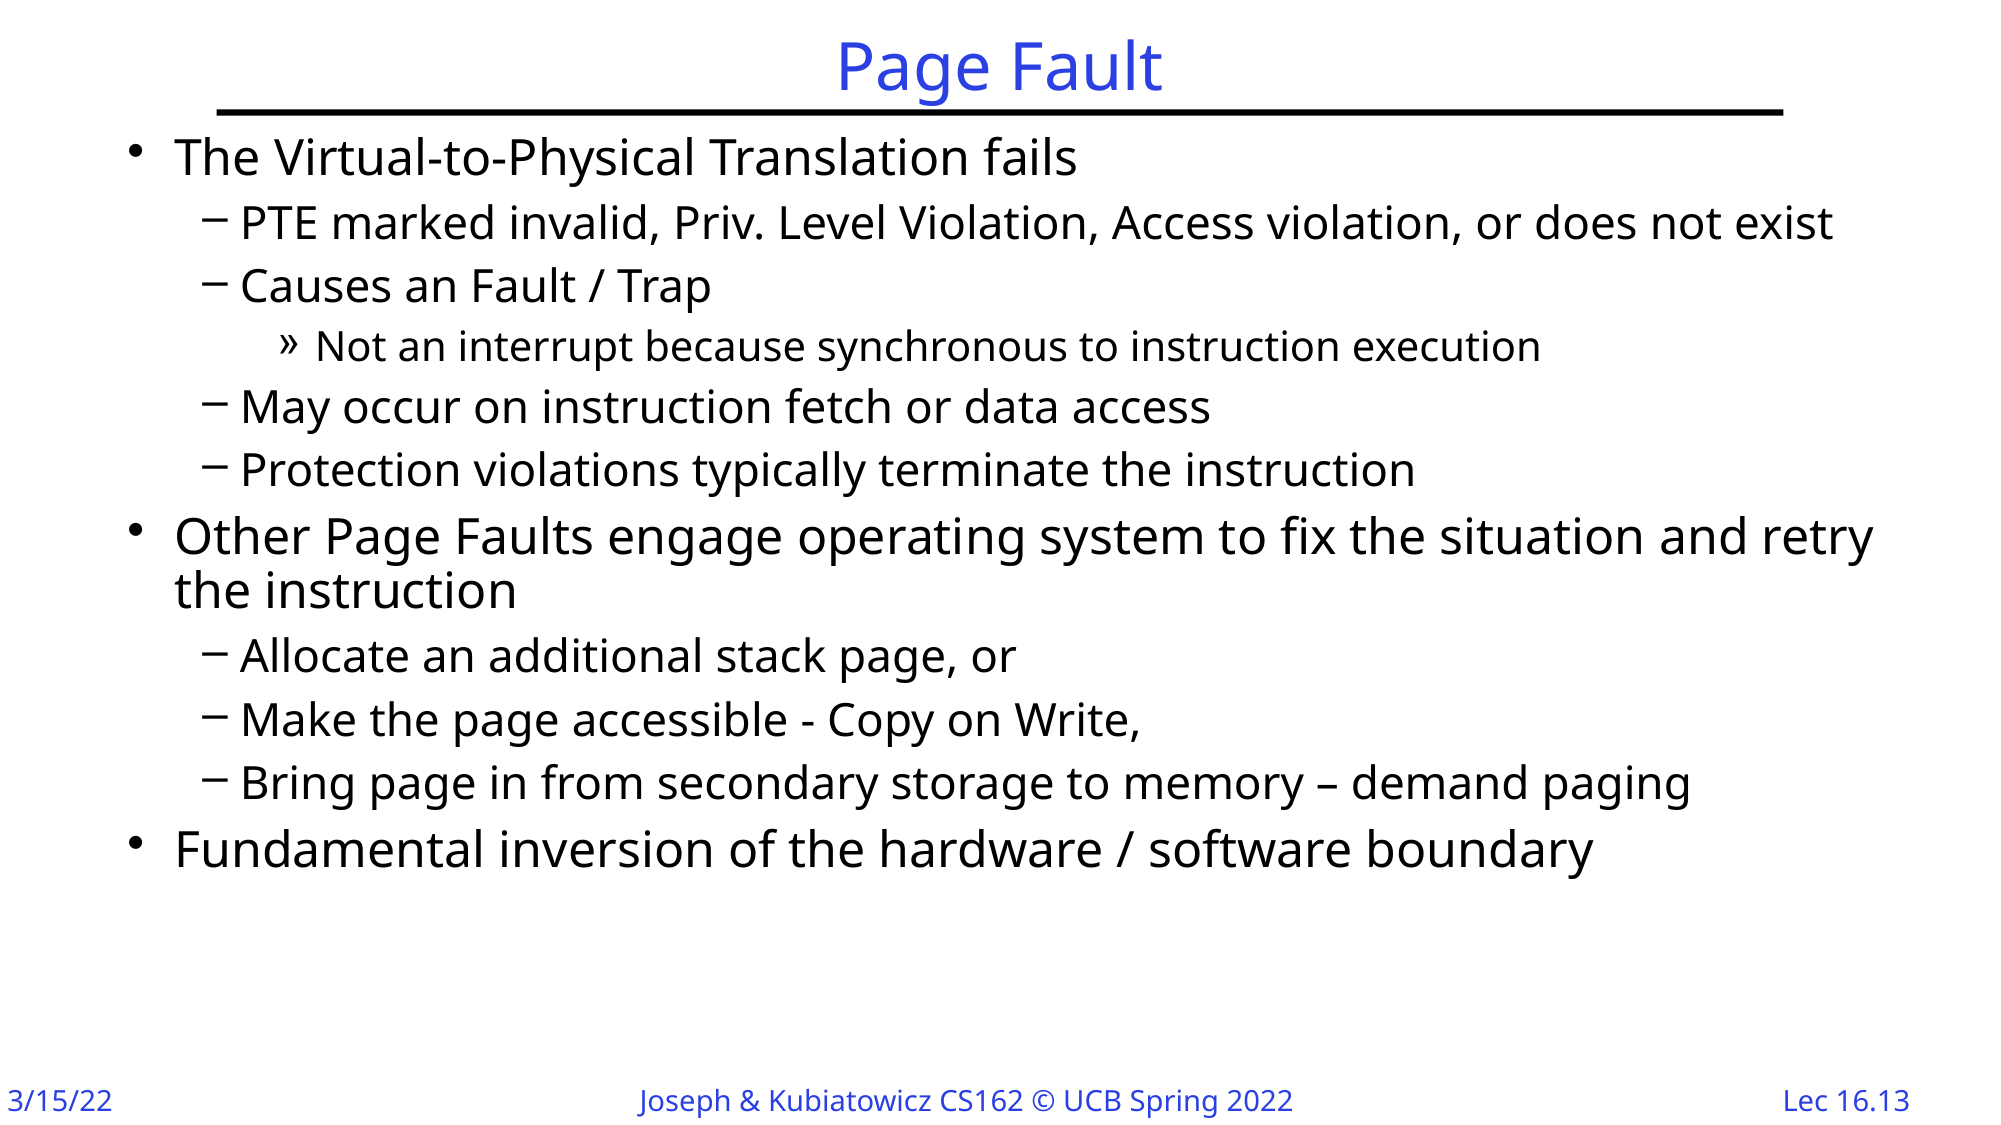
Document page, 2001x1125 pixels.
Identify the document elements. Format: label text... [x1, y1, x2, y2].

title Page Fault [216, 24, 1784, 113]
list The Virtual-to-Physical Translation fails PTE marked invalid, Priv. Level Violation, Access violation, or does not exist Causes an Fault / Trap Not an interrupt because synchronous to instruction execution May occur on instruction fetch or data access Protection violations typically terminate the instruction Other Page Faults engage operating system to fix the situation and retry the instruction Allocate an additional stack page, or Make the page accessible - Copy on Write, Bring page in from secondary storage to memory – demand paging Fundamental inversion of the hardware / software boundary [112, 125, 1900, 1013]
